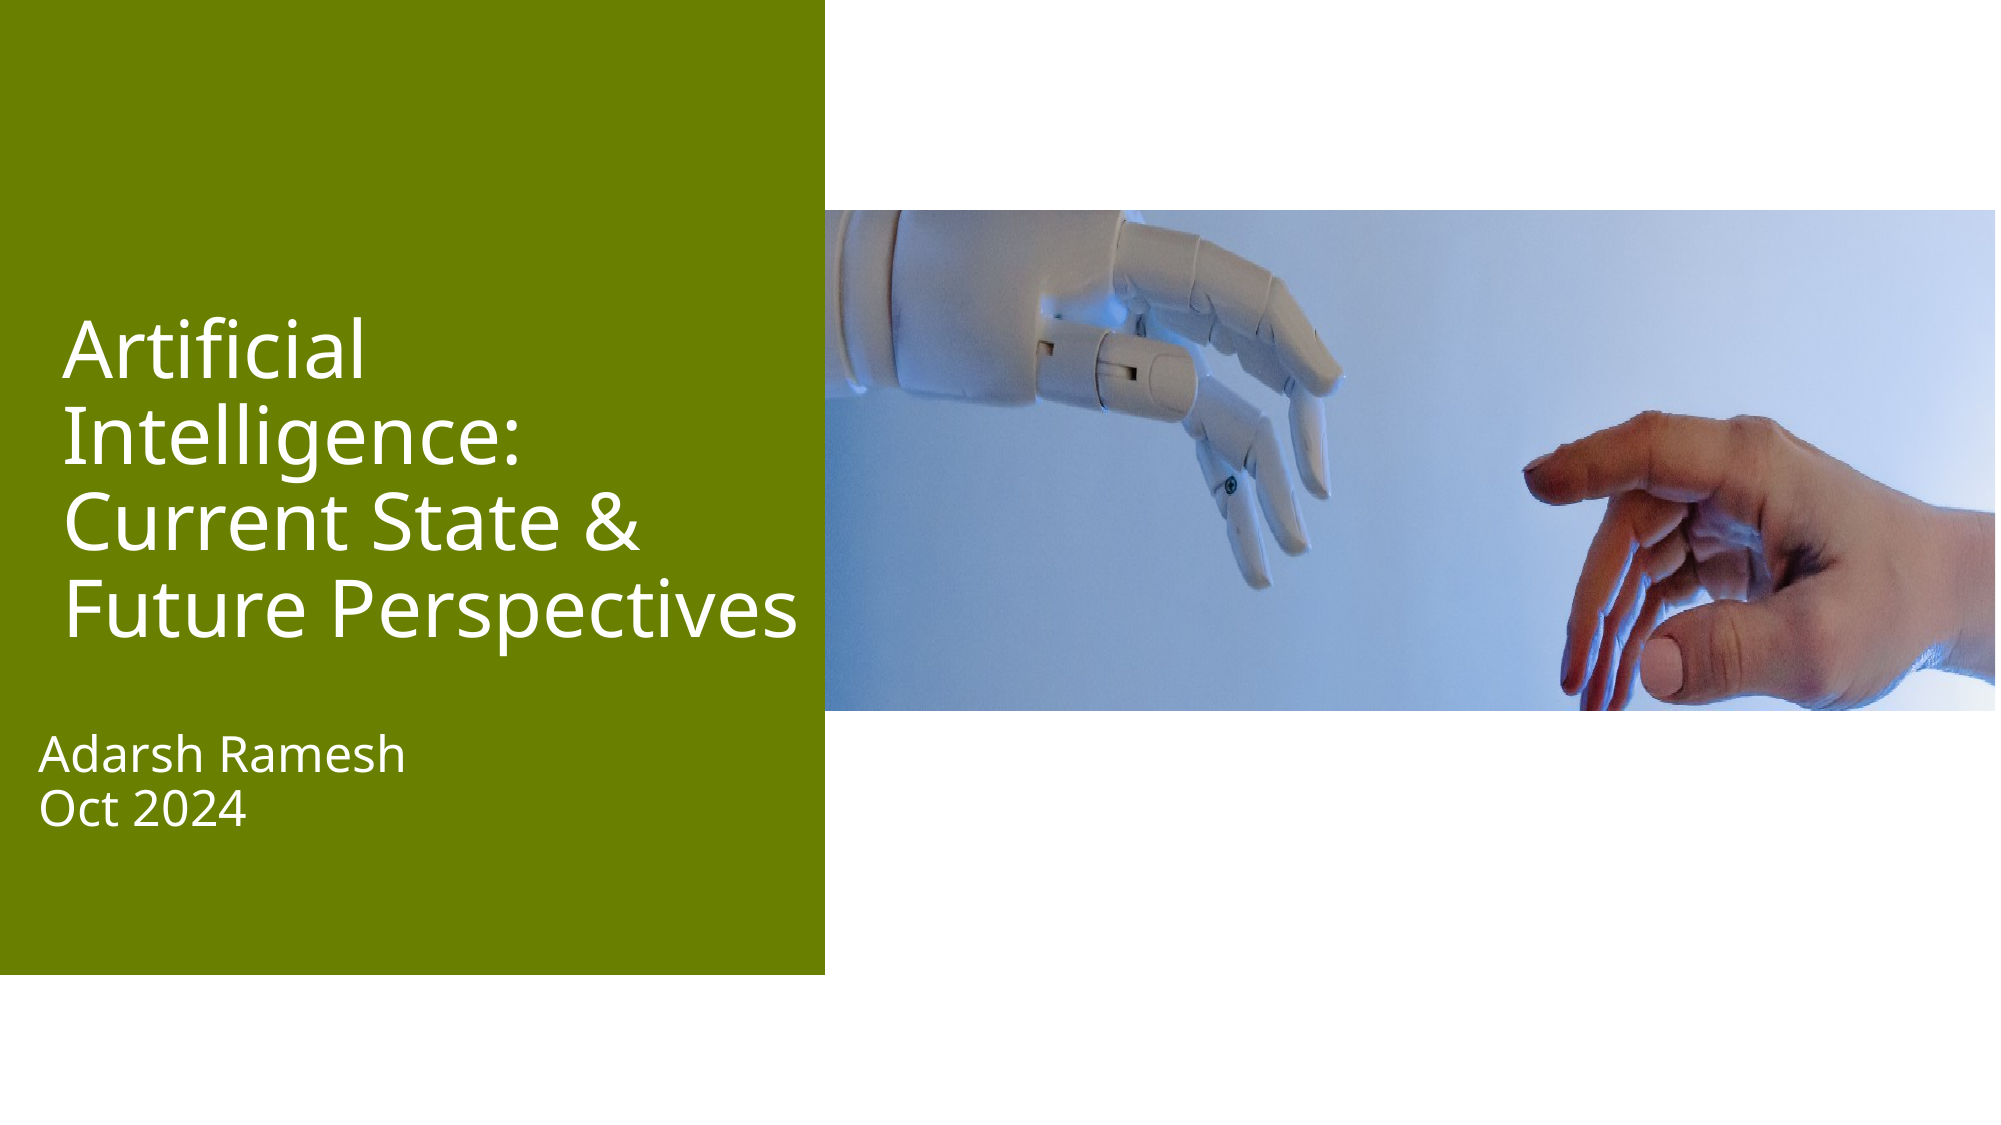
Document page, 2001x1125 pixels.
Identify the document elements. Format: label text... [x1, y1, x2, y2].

picture [825, 210, 1996, 711]
subtitle Adarsh Ramesh Oct 2024 [23, 722, 819, 796]
title Artificial Intelligence: Current State & Future Perspectives [47, 270, 843, 662]
